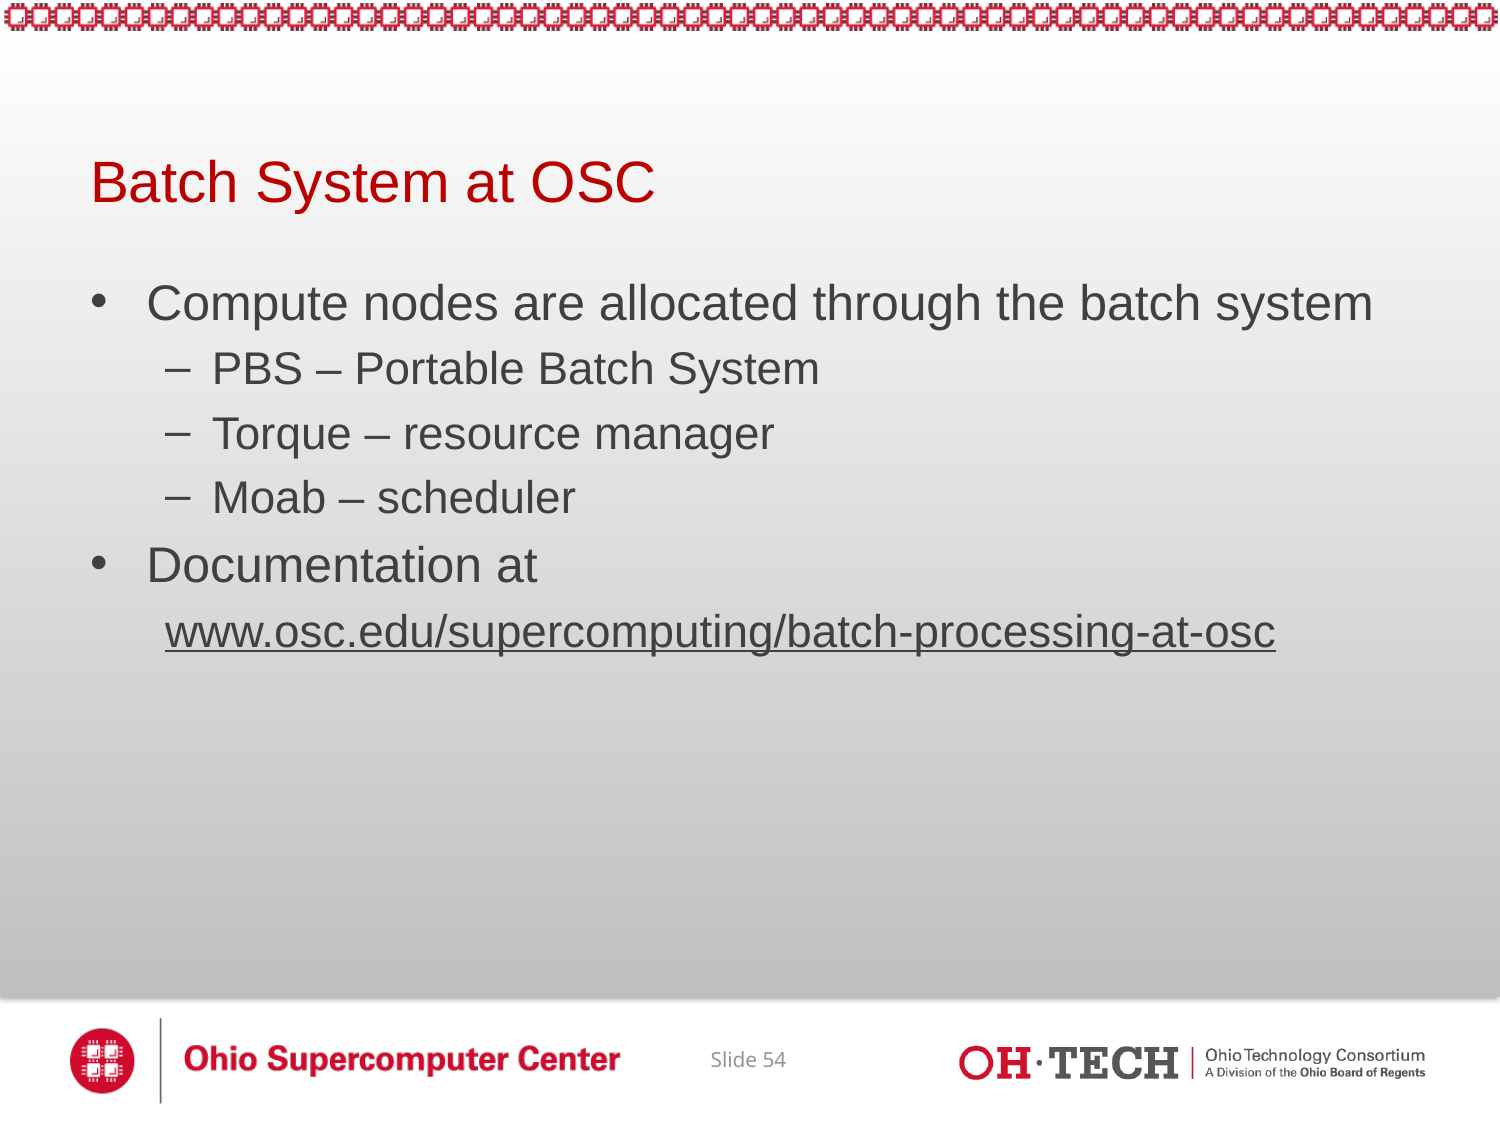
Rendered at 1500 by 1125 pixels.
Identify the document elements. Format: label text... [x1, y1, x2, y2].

list Compute nodes are allocated through the batch system PBS – Portable Batch System Torque – resource manager Moab – scheduler Documentation at www.osc.edu/supercomputing/batch-processing-at-osc [75, 262, 1425, 904]
picture [69, 1017, 622, 1105]
picture [949, 1032, 1441, 1091]
picture [0, 3, 1500, 31]
title Batch System at OSC [75, 125, 1425, 233]
